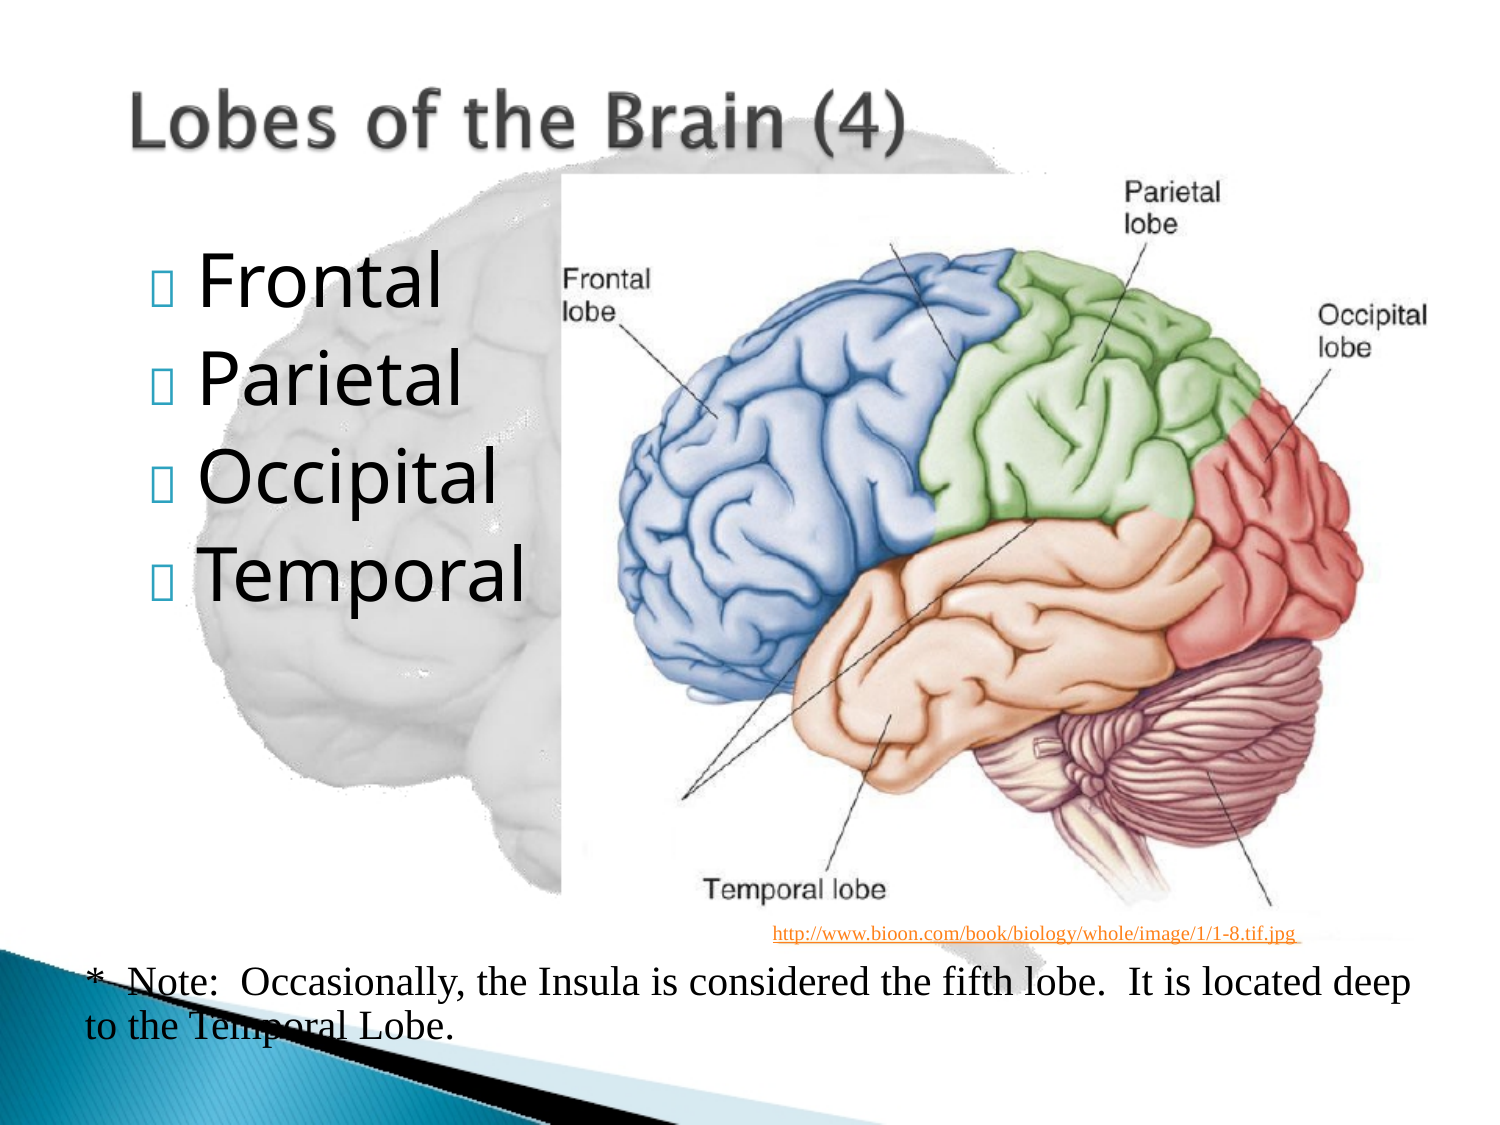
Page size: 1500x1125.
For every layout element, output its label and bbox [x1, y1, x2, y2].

picture [0, 53, 1428, 1125]
text_box [0, 0, 1500, 1125]
